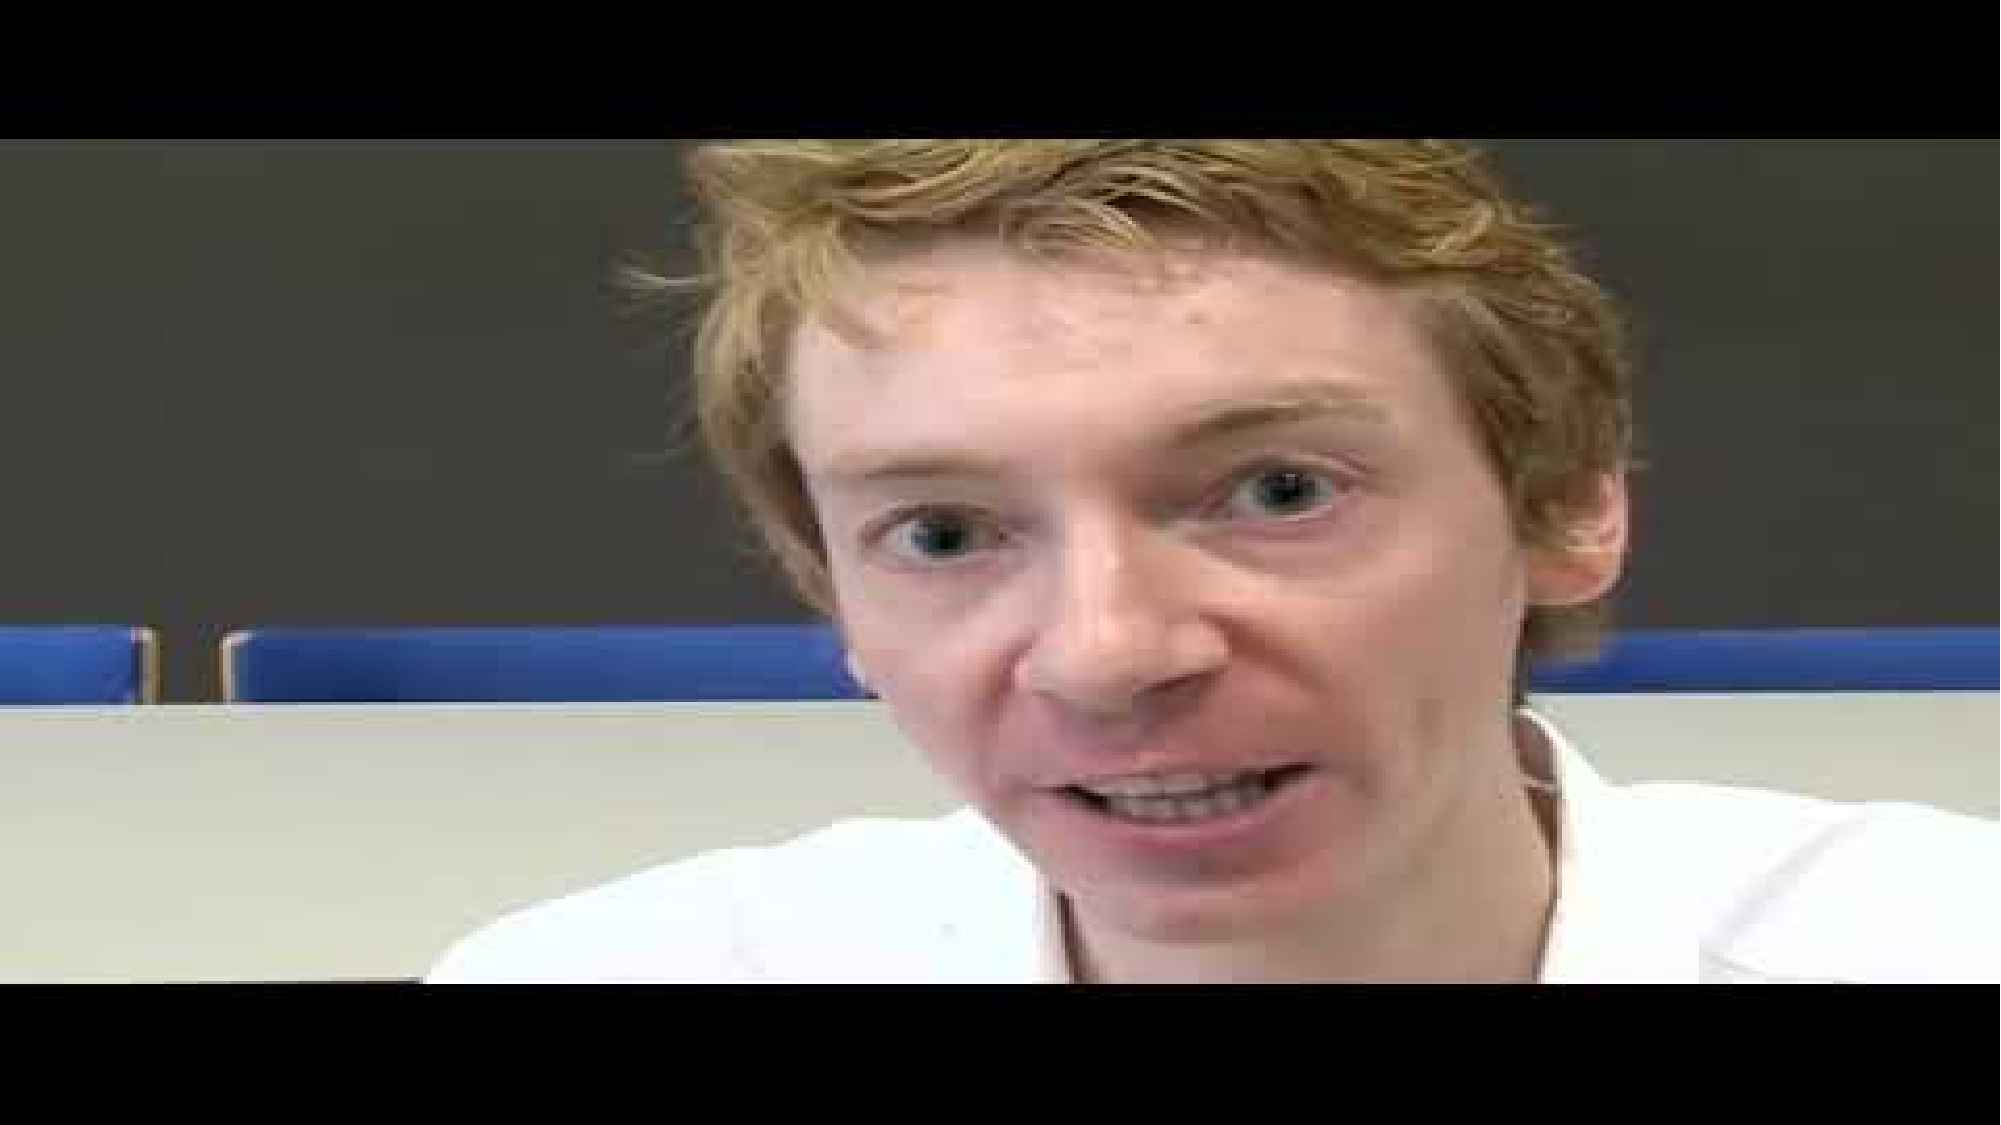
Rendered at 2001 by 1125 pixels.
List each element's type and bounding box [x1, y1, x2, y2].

text_box [0, 0, 2000, 1125]
